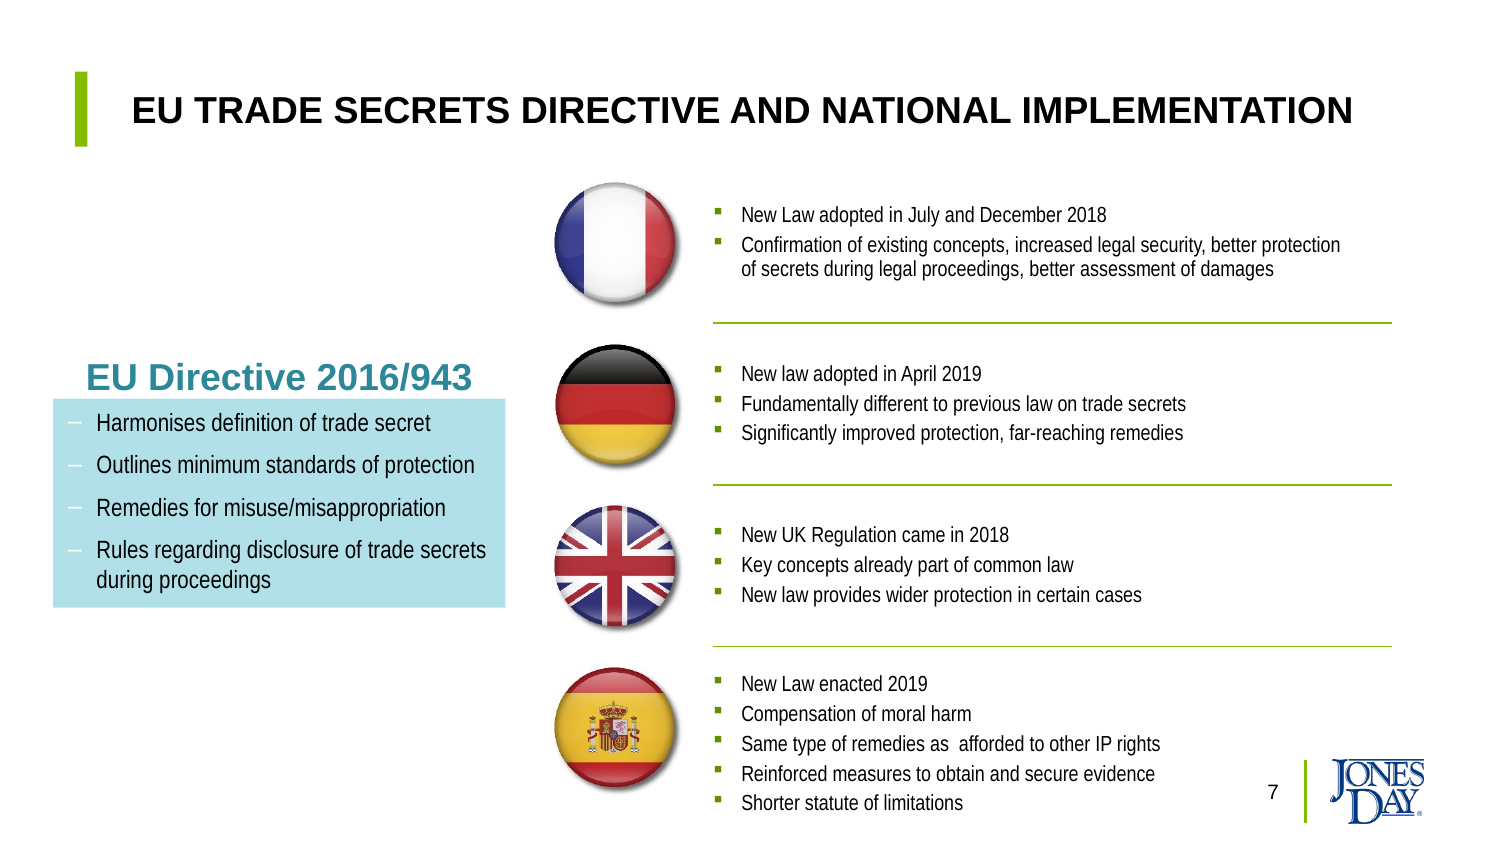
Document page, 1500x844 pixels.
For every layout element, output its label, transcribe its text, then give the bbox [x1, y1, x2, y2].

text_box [52, 345, 506, 608]
slide_number 7 [1249, 768, 1294, 814]
text_box New UK Regulation came in 2018 Key concepts already part of common law New law provides wider protection in certain cases [713, 523, 1218, 608]
picture [541, 492, 688, 639]
text_box New Law enacted 2019 Compensation of moral harm Same type of remedies as afforded to other IP rights Reinforced measures to obtain and secure evidence Shorter statute of limitations [713, 672, 1249, 816]
picture [541, 654, 688, 800]
text_box New law adopted in April 2019 Fundamentally different to previous law on trade secrets Significantly improved protection, far-reaching remedies [713, 362, 1347, 446]
title EU Trade secrets directive and national implementation [116, 61, 1393, 163]
picture [1330, 759, 1424, 824]
picture [541, 330, 688, 477]
text_box New Law adopted in July and December 2018 Confirmation of existing concepts, increased legal security, better protection of secrets during legal proceedings, better assessment of damages [713, 203, 1347, 281]
picture [541, 169, 688, 316]
